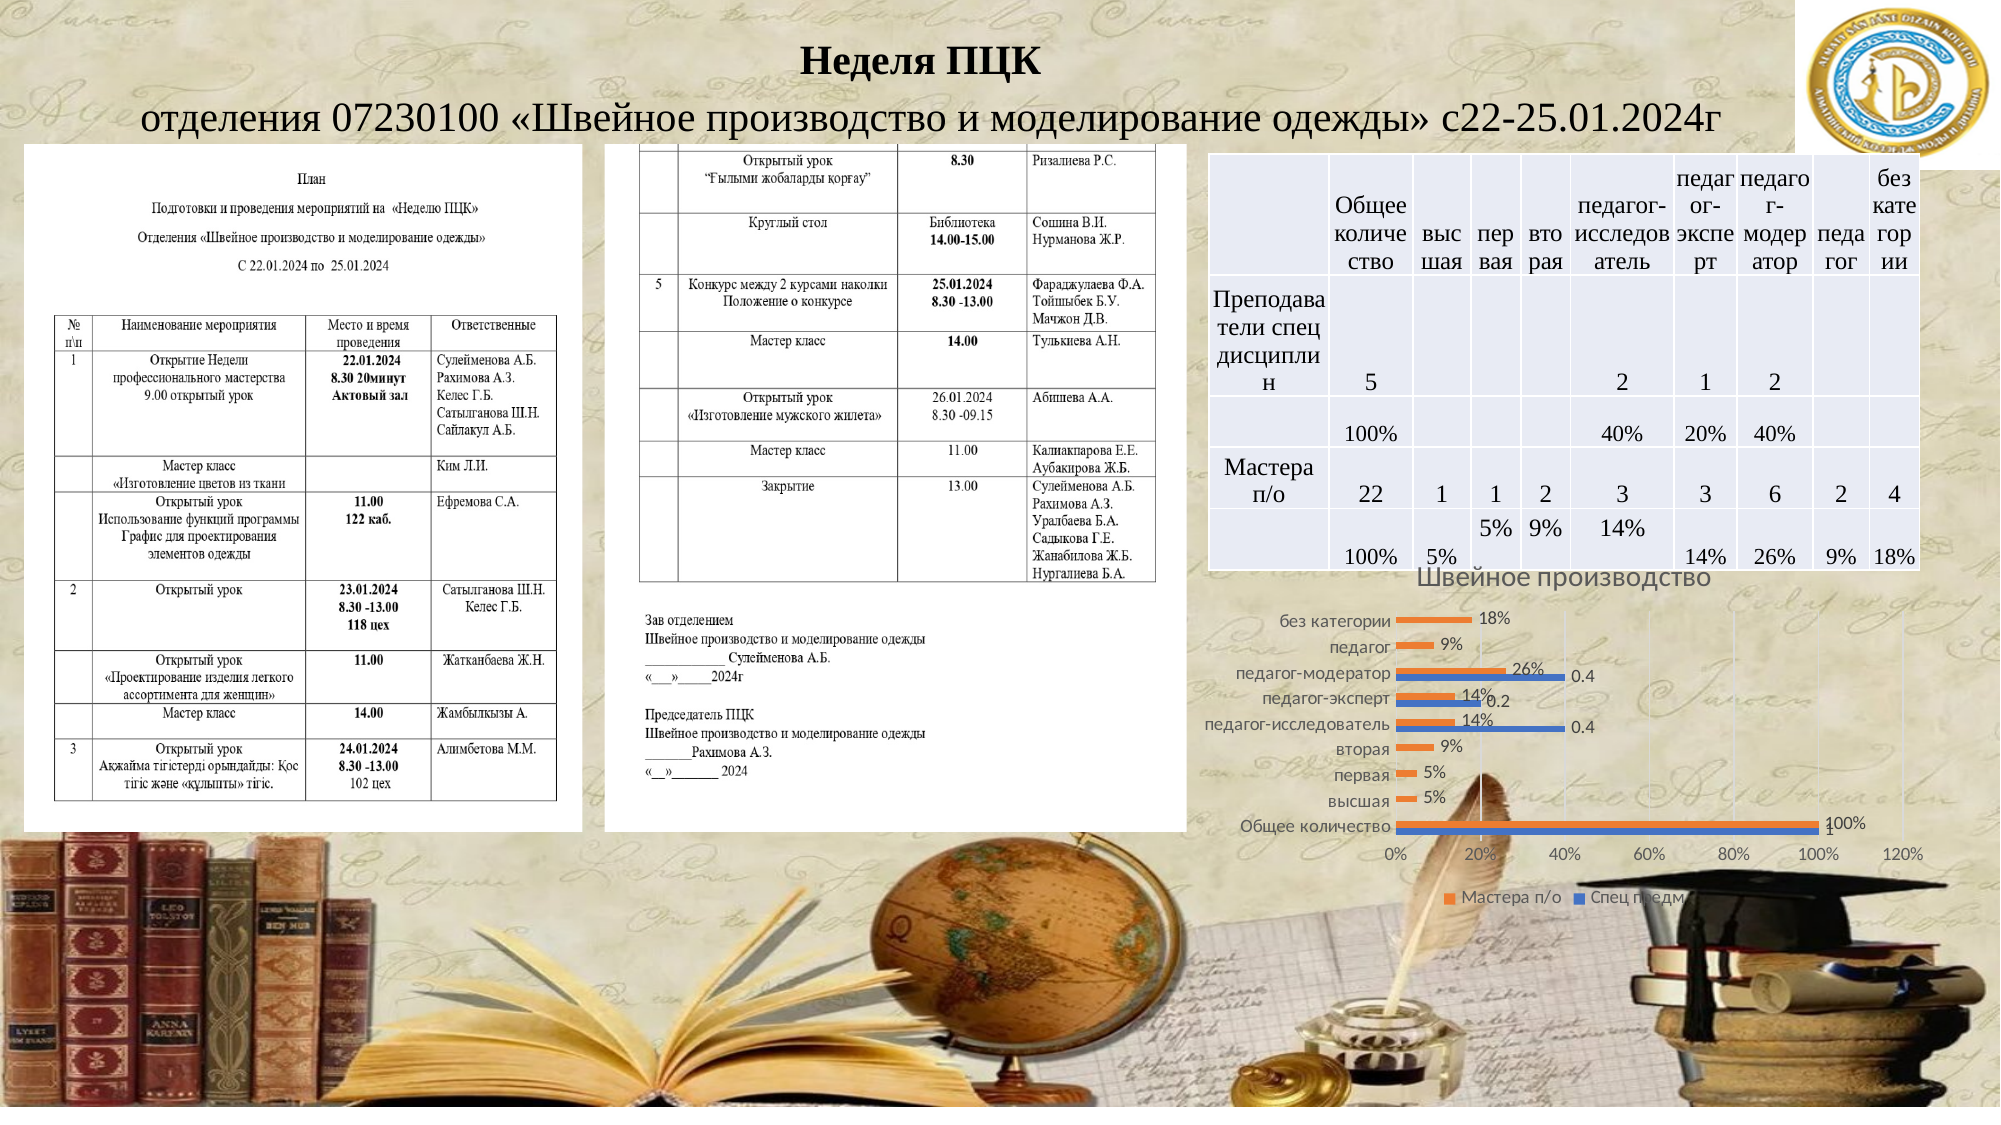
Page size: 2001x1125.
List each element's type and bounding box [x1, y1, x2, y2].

chart [1189, 540, 1940, 915]
picture [0, 0, 2000, 1107]
